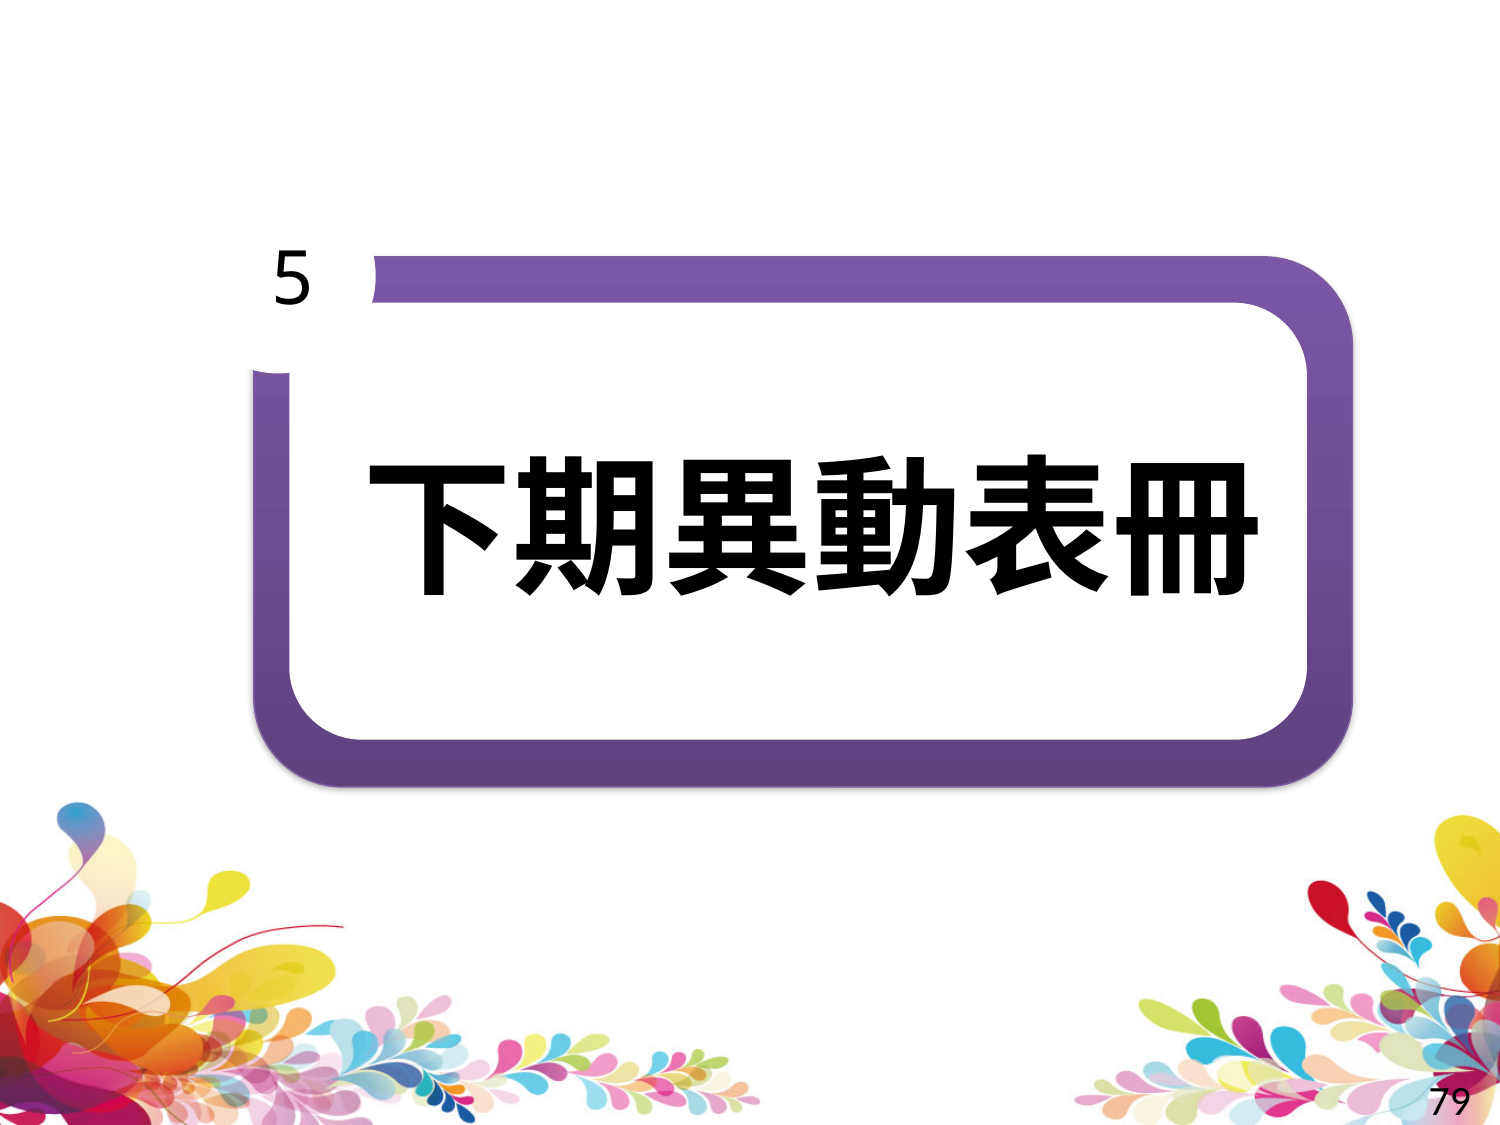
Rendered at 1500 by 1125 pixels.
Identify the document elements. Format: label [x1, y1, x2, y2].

picture [0, 0, 1500, 1125]
text_box [180, 178, 1354, 788]
text_box [1389, 1069, 1486, 1125]
